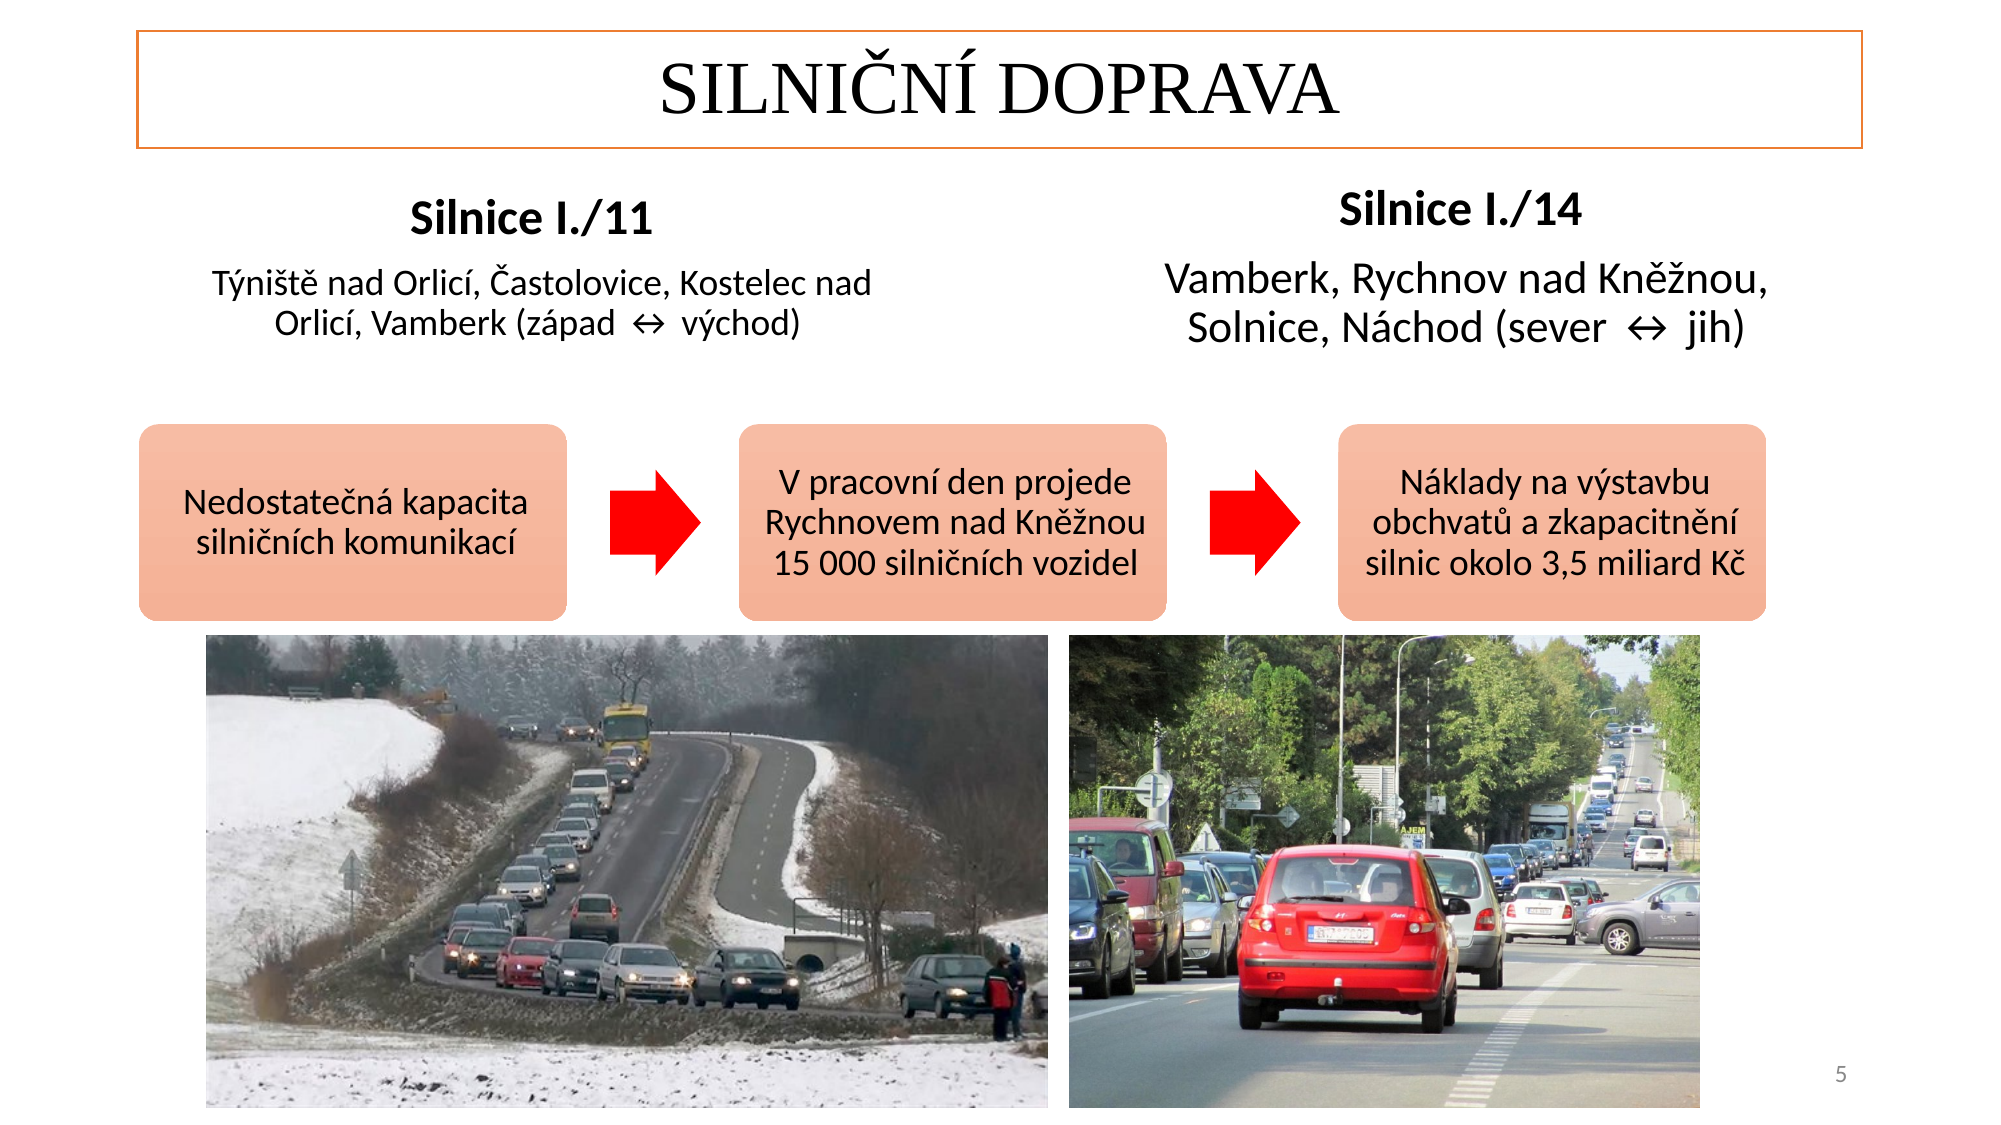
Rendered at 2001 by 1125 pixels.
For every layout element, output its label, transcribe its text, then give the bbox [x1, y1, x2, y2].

slide_number 5 [1700, 1042, 1863, 1103]
picture [206, 635, 1048, 1108]
title Silniční doprava [136, 30, 1863, 149]
picture [1069, 635, 1700, 1108]
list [137, 179, 1863, 357]
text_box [137, 424, 1769, 622]
